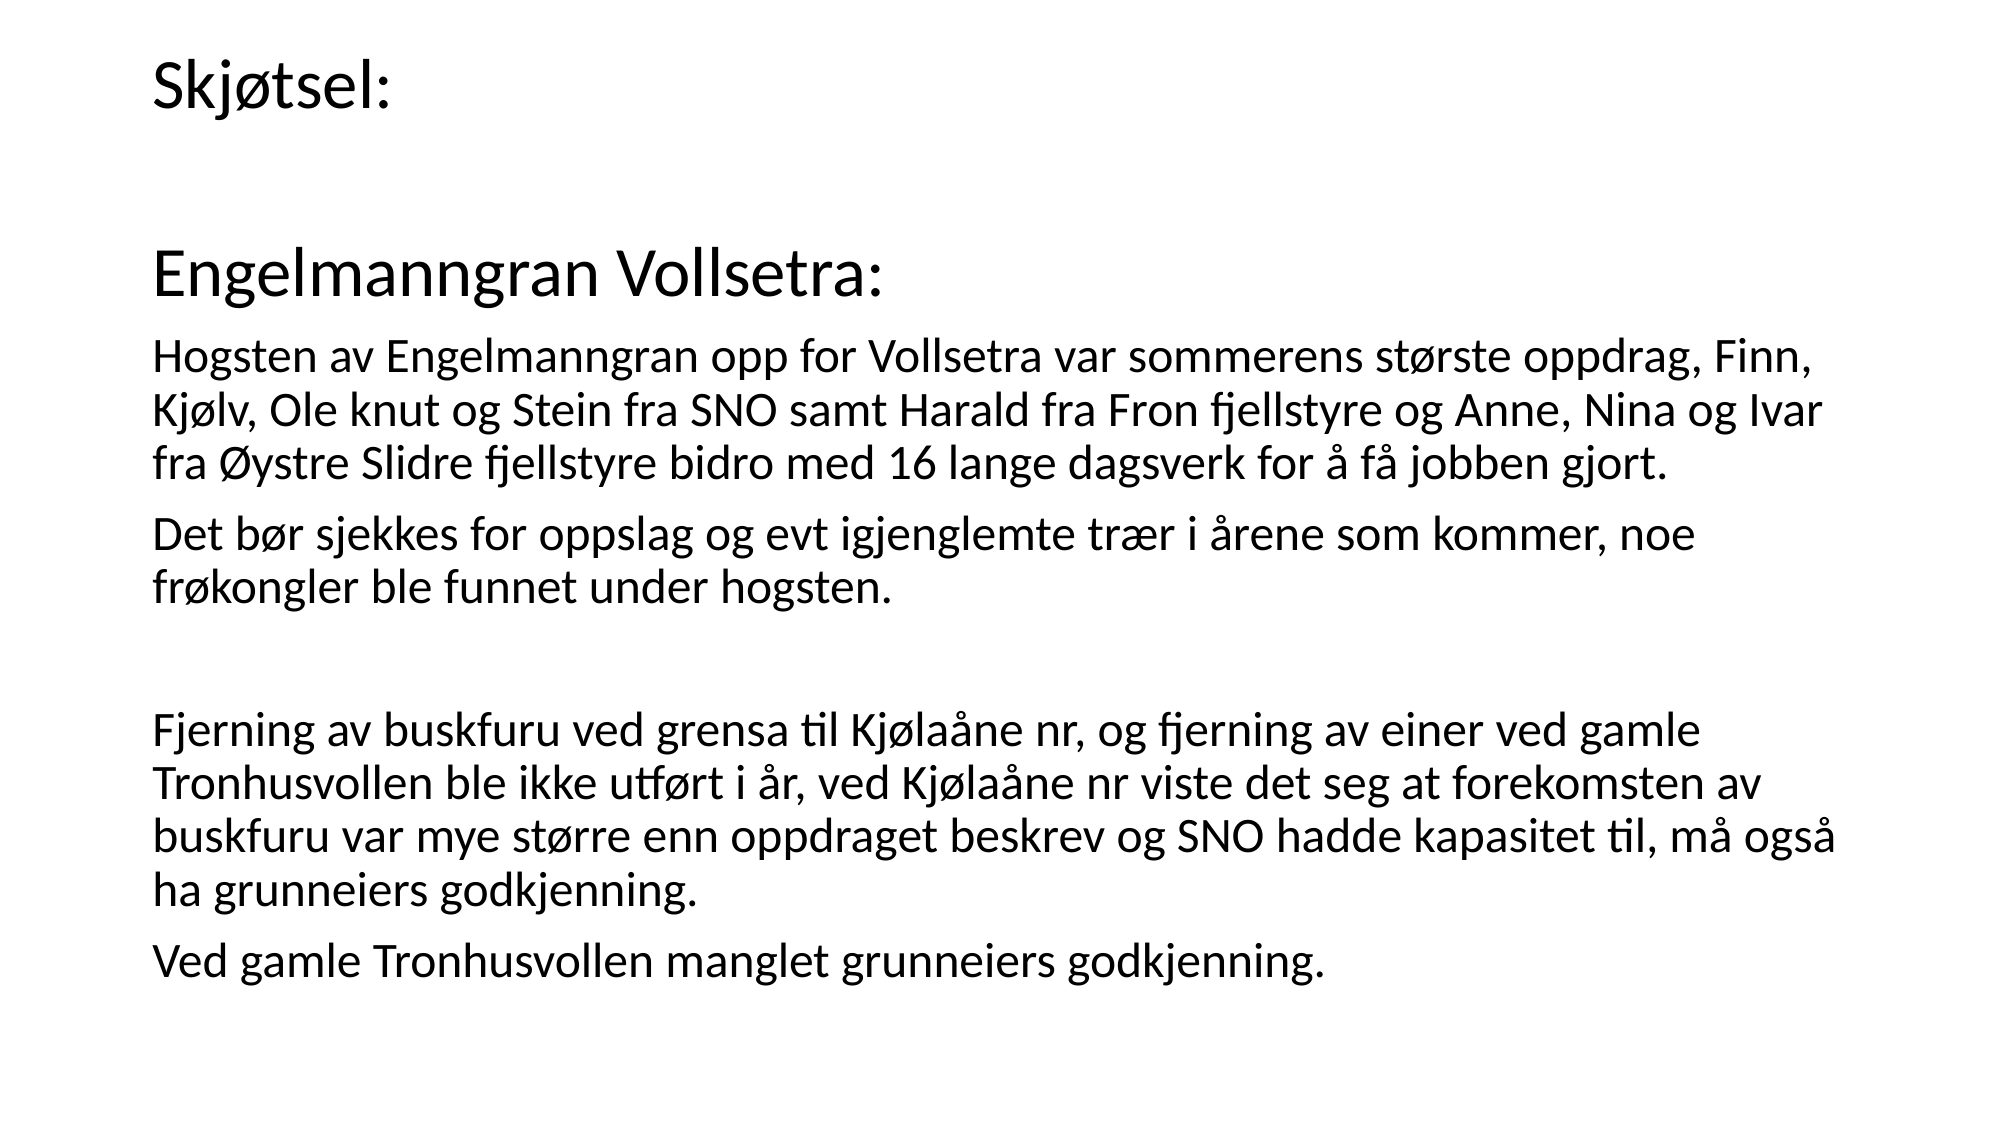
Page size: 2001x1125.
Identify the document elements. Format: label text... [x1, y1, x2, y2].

list Skjøtsel: Engelmanngran Vollsetra: Hogsten av Engelmanngran opp for Vollsetra var sommerens største oppdrag, Finn, Kjølv, Ole knut og Stein fra SNO samt Harald fra Fron fjellstyre og Anne, Nina og Ivar fra Øystre Slidre fjellstyre bidro med 16 lange dagsverk for å få jobben gjort. Det bør sjekkes for oppslag og evt igjenglemte trær i årene som kommer, noe frøkongler ble funnet under hogsten. Fjerning av buskfuru ved grensa til Kjølaåne nr, og fjerning av einer ved gamle Tronhusvollen ble ikke utført i år, ved Kjølaåne nr viste det seg at forekomsten av buskfuru var mye større enn oppdraget beskrev og SNO hadde kapasitet til, må også ha grunneiers godkjenning. Ved gamle Tronhusvollen manglet grunneiers godkjenning. [137, 40, 1863, 1014]
